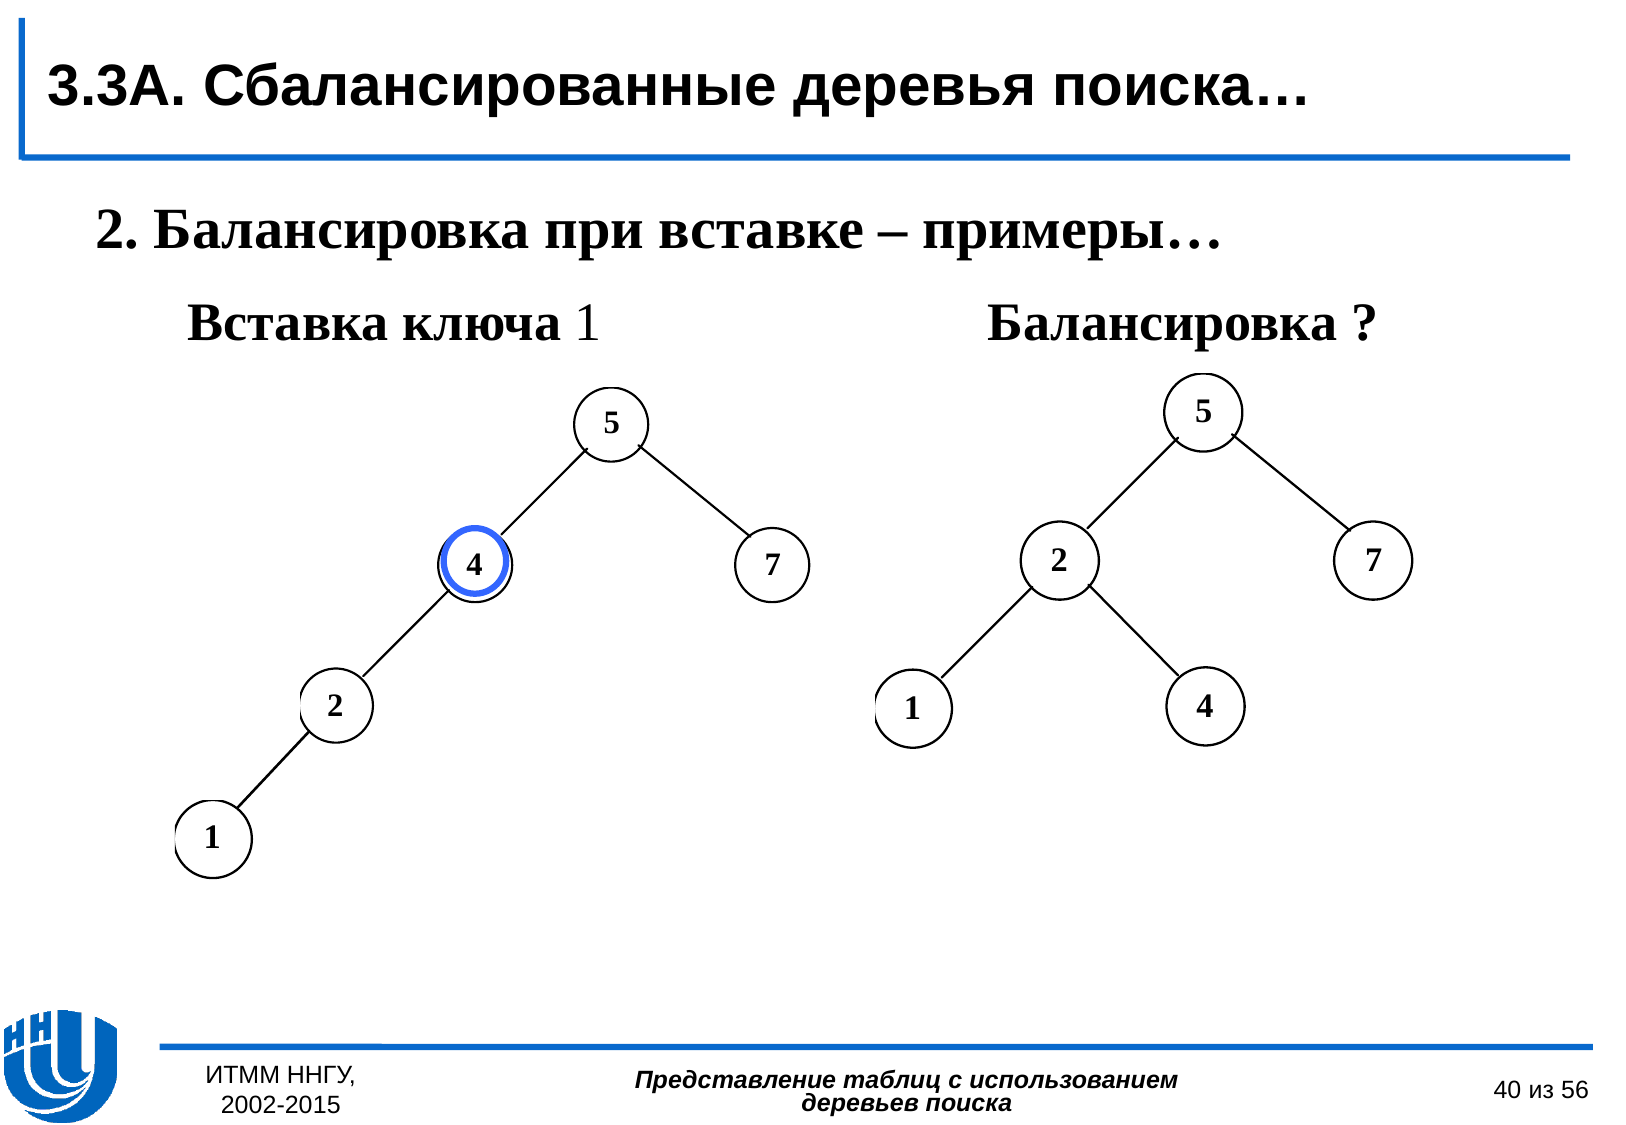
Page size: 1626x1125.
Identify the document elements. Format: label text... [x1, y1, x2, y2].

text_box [299, 387, 813, 745]
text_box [874, 373, 1416, 751]
text_box Вставка ключа 1 [187, 278, 659, 359]
text_box ИТММ ННГУ, 2002-2015 [162, 1051, 399, 1094]
slide_number 40 из 56 [1450, 1051, 1605, 1125]
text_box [174, 799, 255, 880]
footer Представление таблиц с использованием деревьев поиска [587, 1062, 1227, 1107]
text_box 3.3А. Сбалансированные деревья поиска… [32, 39, 1534, 125]
picture [4, 1010, 117, 1123]
text_box Балансировка ? [987, 278, 1400, 359]
text_box 2. Балансировка при вставке – примеры… [80, 195, 1380, 267]
